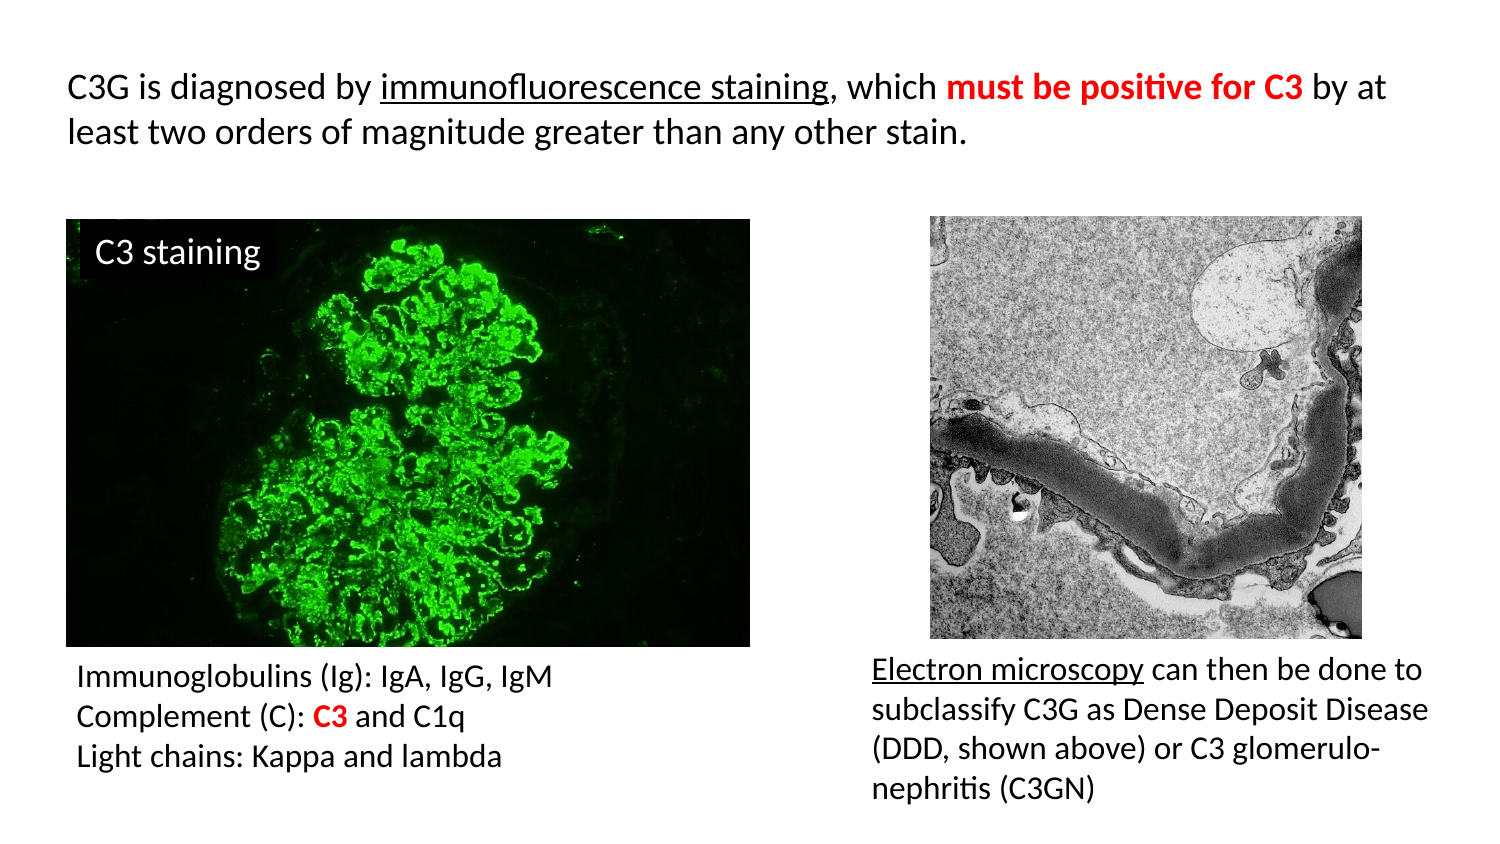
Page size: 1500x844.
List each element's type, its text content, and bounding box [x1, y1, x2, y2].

text_box C3G is diagnosed by immunofluorescence staining, which must be positive for C3 by at least two orders of magnitude greater than any other stain. [52, 54, 1444, 160]
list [65, 219, 750, 647]
text_box Immunoglobulins (Ig): IgA, IgG, IgM Complement (C): C3 and C1q Light chains: Kappa and lambda [61, 646, 653, 782]
picture [929, 216, 1362, 639]
text_box Electron microscopy can then be done to subclassify C3G as Dense Deposit Disease (DDD, shown above) or C3 glomerulo-nephritis (C3GN) [856, 639, 1448, 814]
